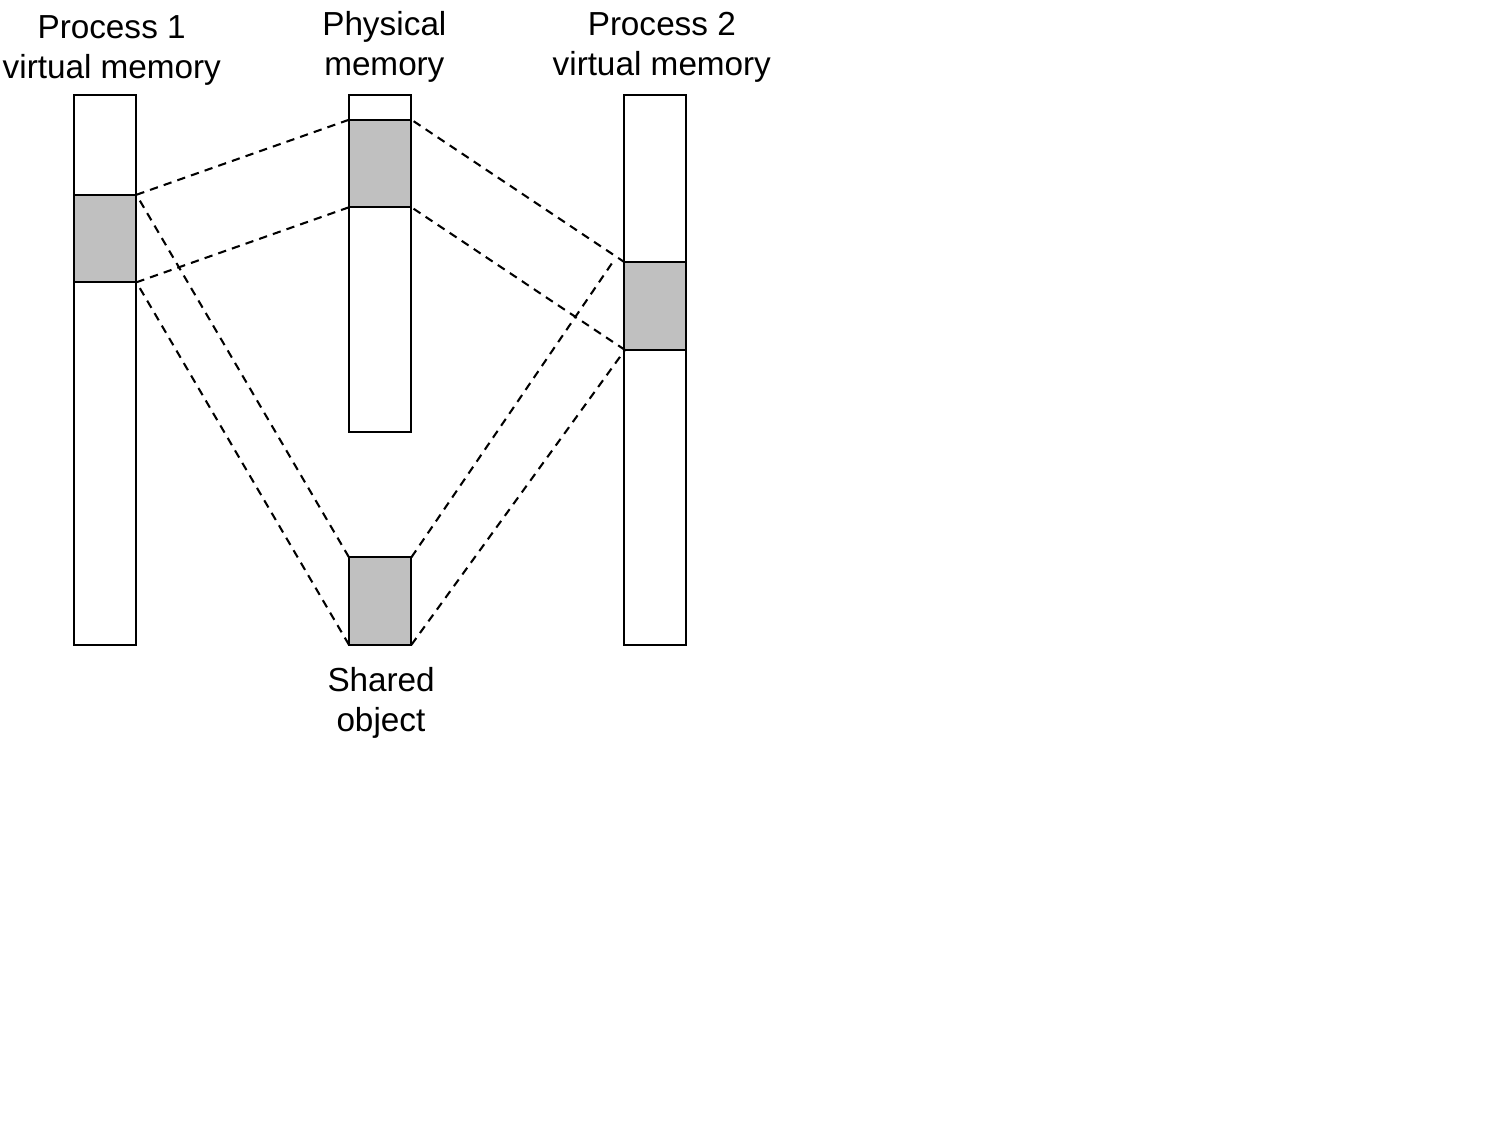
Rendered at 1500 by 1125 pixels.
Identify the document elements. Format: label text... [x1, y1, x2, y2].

text_box Shared object [312, 650, 450, 745]
text_box [348, 208, 412, 433]
text_box [73, 94, 137, 194]
text_box [73, 283, 137, 645]
text_box [348, 119, 412, 208]
text_box [73, 194, 137, 283]
text_box Physical memory [307, 0, 462, 90]
text_box Process 1 virtual memory [0, 0, 236, 92]
text_box [623, 350, 687, 645]
text_box [348, 94, 412, 119]
text_box Process 2 virtual memory [537, 0, 787, 90]
text_box [623, 94, 687, 262]
text_box [623, 262, 687, 350]
text_box [348, 557, 412, 645]
